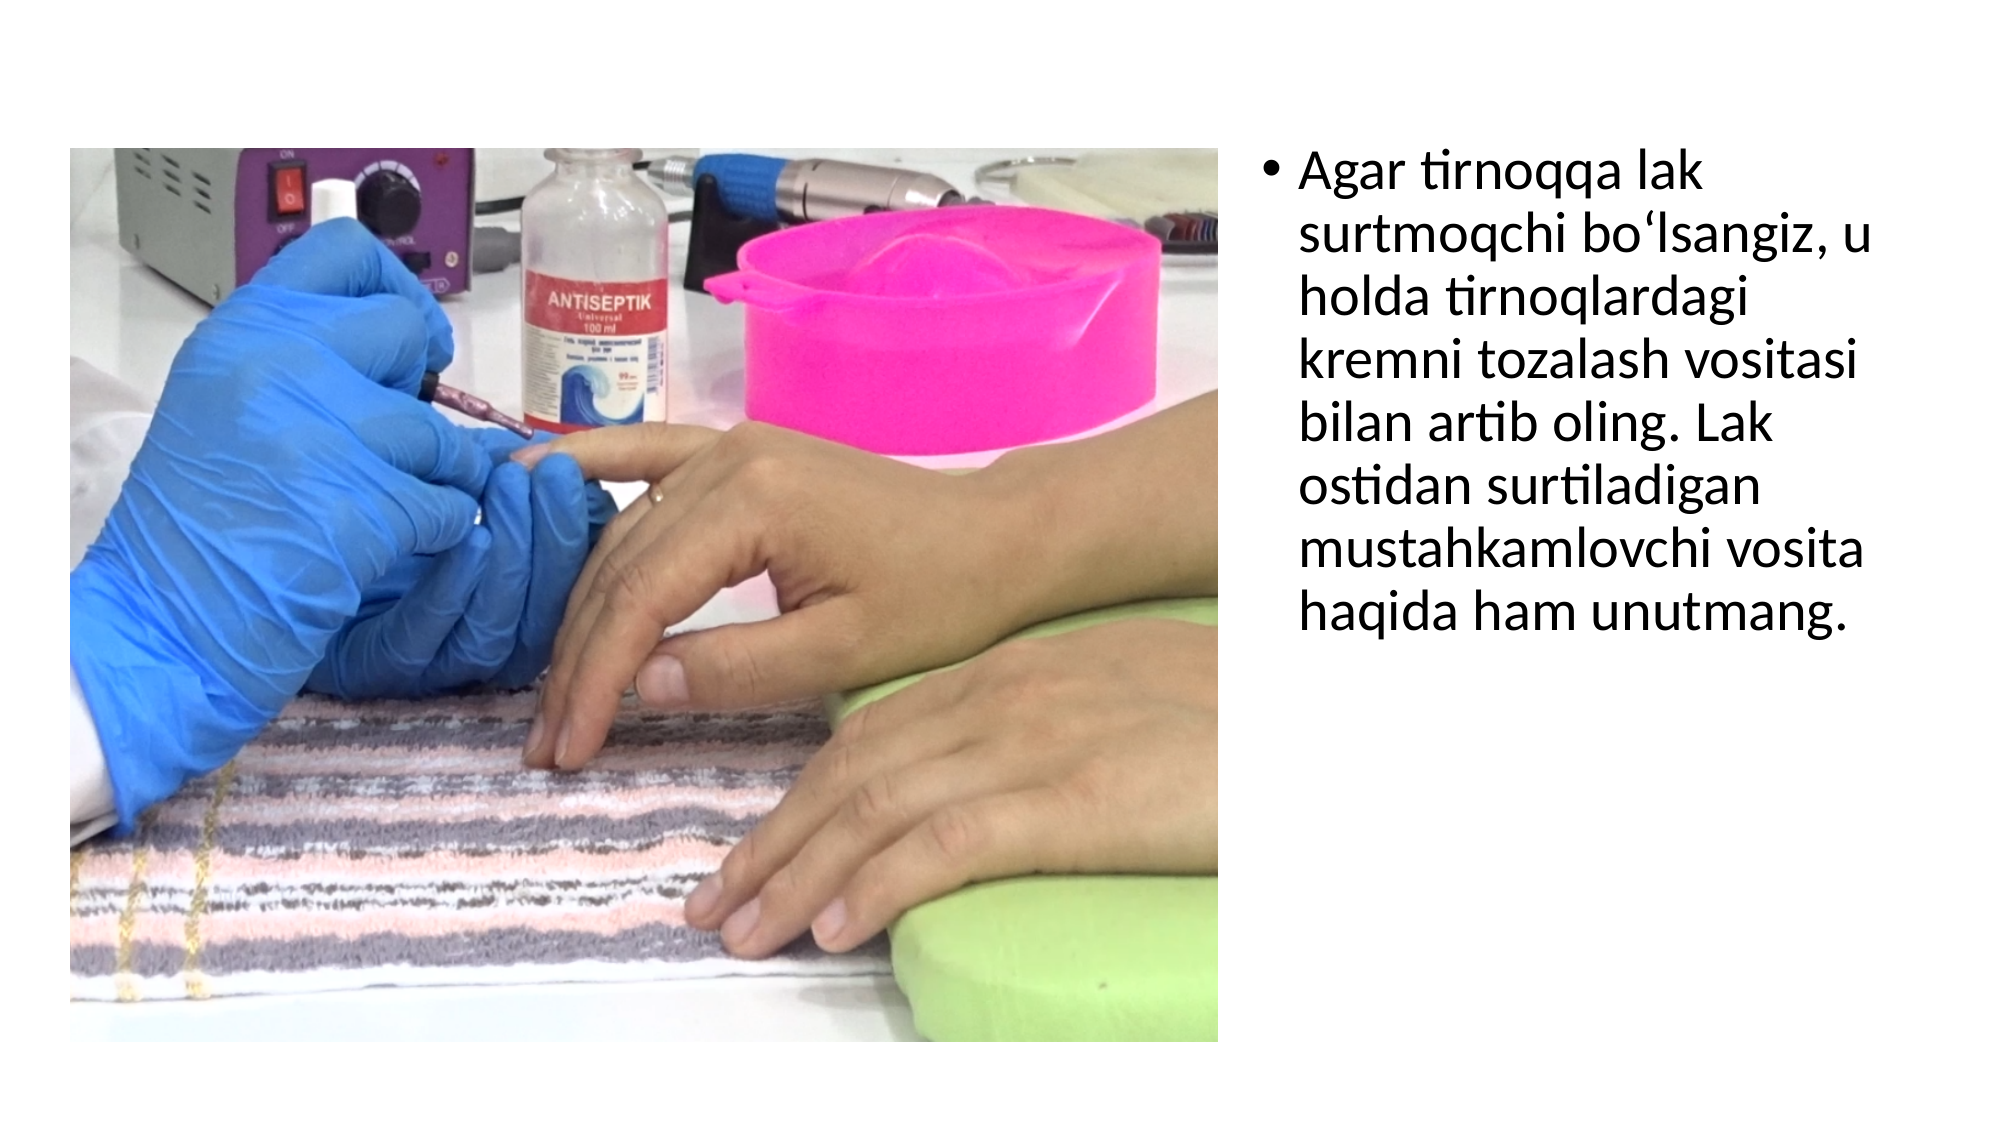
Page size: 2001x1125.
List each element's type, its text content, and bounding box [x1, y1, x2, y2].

list Agar tirnoqqa lak surtmoqchi bo‘lsangiz, u holda tirnoqlardagi kremni tozalash vositasi bilan artib oling. Lak ostidan surtiladigan mustahkamlovchi vosita haqida ham unutmang. [1246, 132, 1892, 1042]
picture [70, 148, 1218, 1042]
